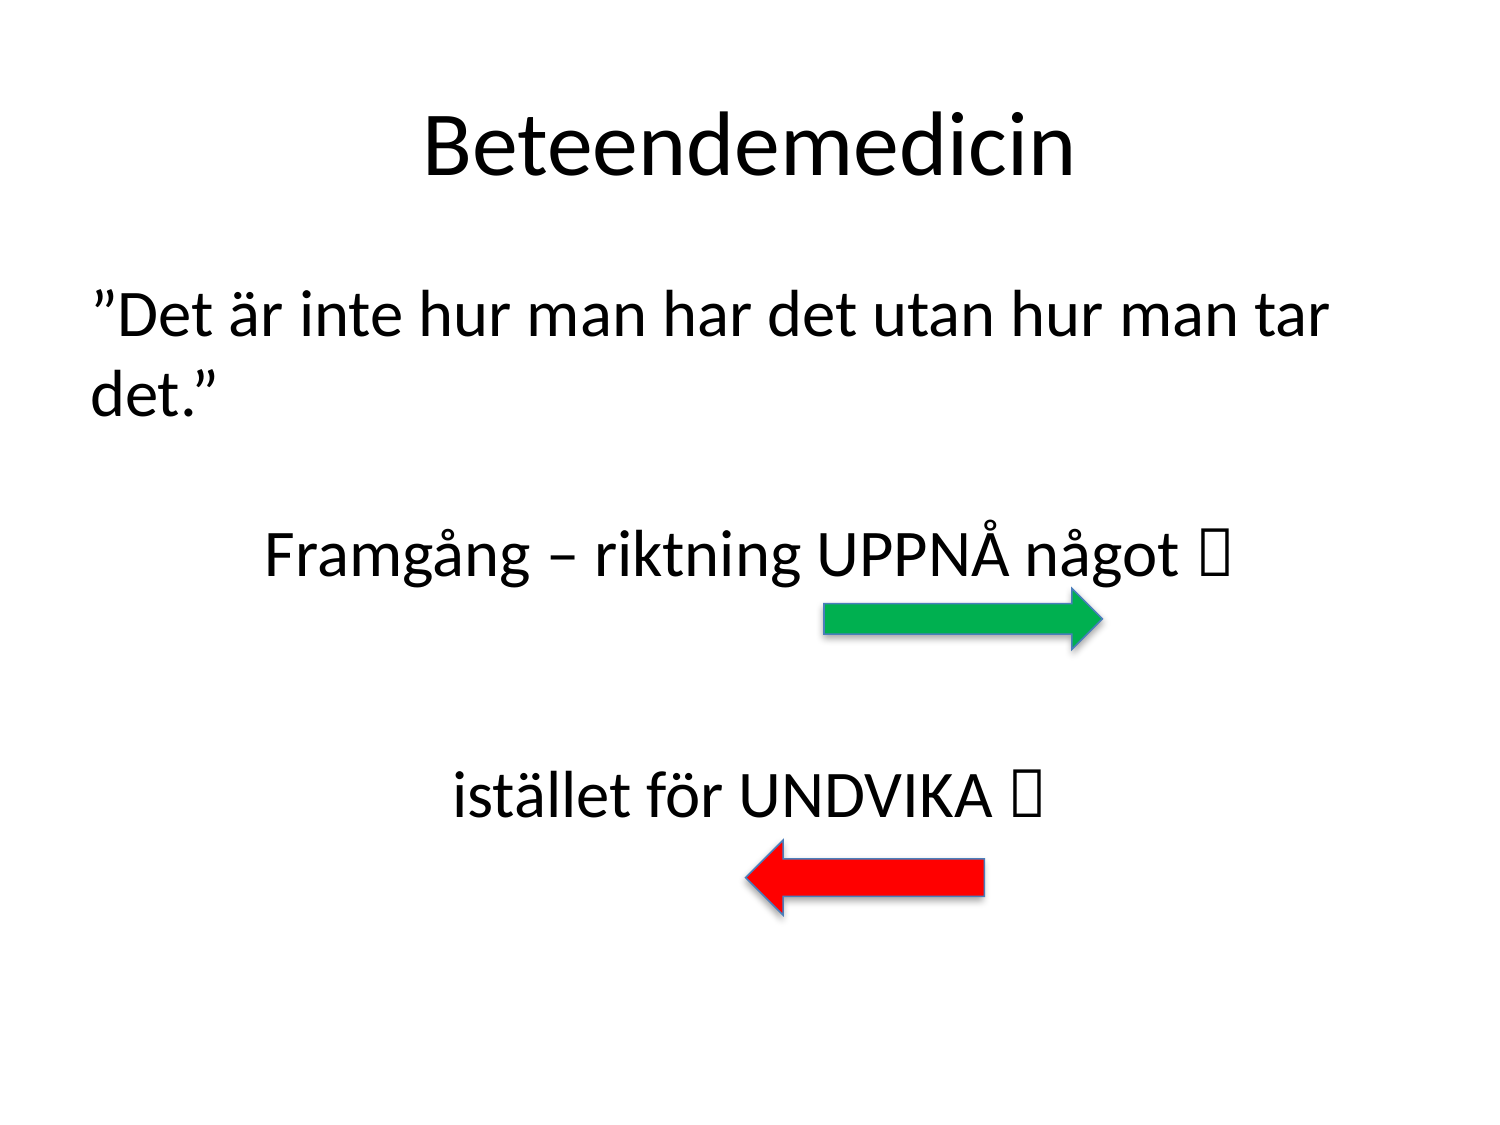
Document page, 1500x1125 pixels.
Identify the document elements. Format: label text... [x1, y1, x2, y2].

text_box [745, 840, 985, 916]
title Beteendemedicin [75, 45, 1425, 233]
list ”Det är inte hur man har det utan hur man tar det.” Framgång – riktning UPPNÅ något  istället för UNDVIKA  [75, 262, 1425, 1005]
text_box [823, 588, 1103, 650]
